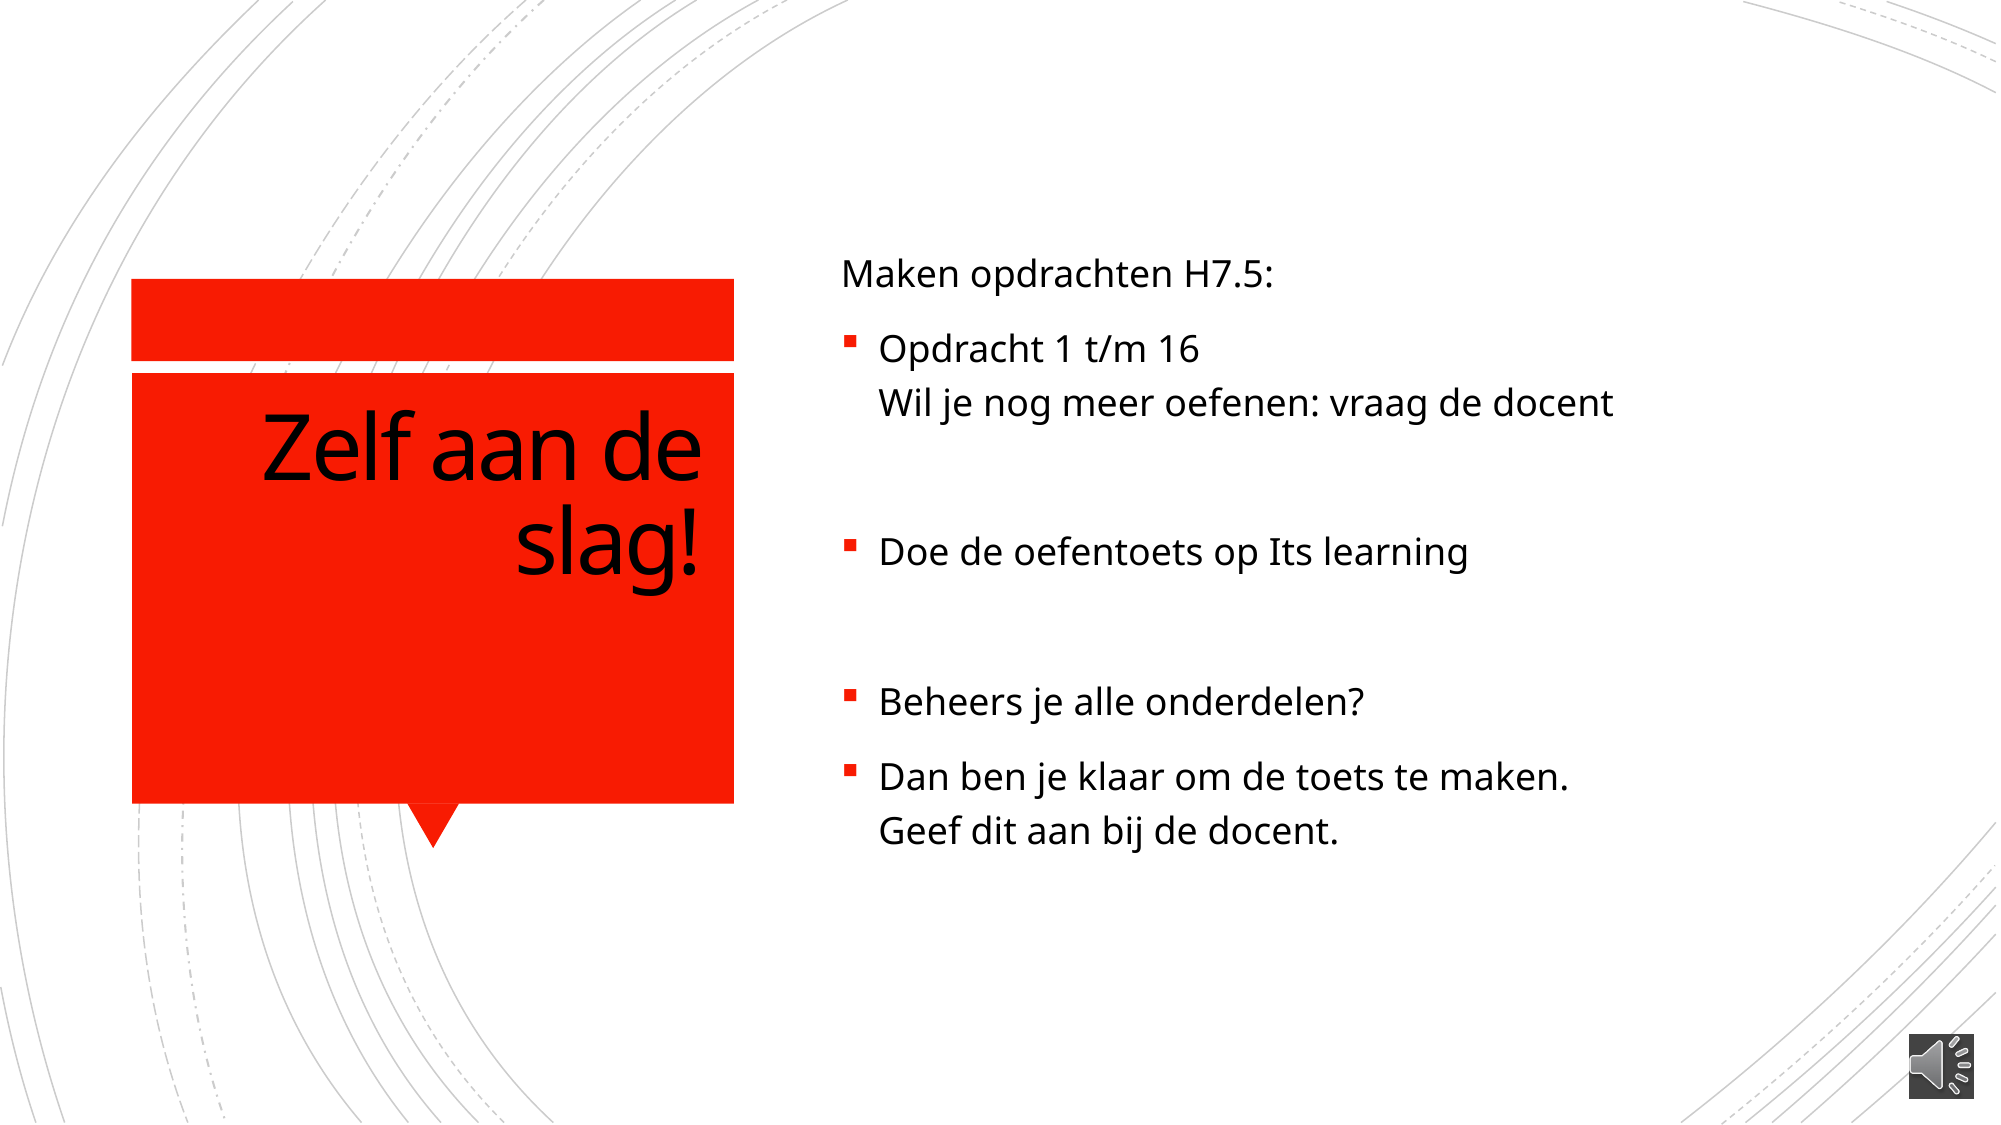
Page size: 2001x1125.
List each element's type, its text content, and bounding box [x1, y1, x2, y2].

picture [1908, 1033, 1976, 1101]
title Zelf aan de slag! [105, 157, 740, 842]
list Maken opdrachten H7.5: Opdracht 1 t/m 16 Wil je nog meer oefenen: vraag de docent Doe de oefentoets op Its learning Beheers je alle onderdelen? Dan ben je klaar om de toets te maken. Geef dit aan bij de docent. [825, 204, 1730, 889]
